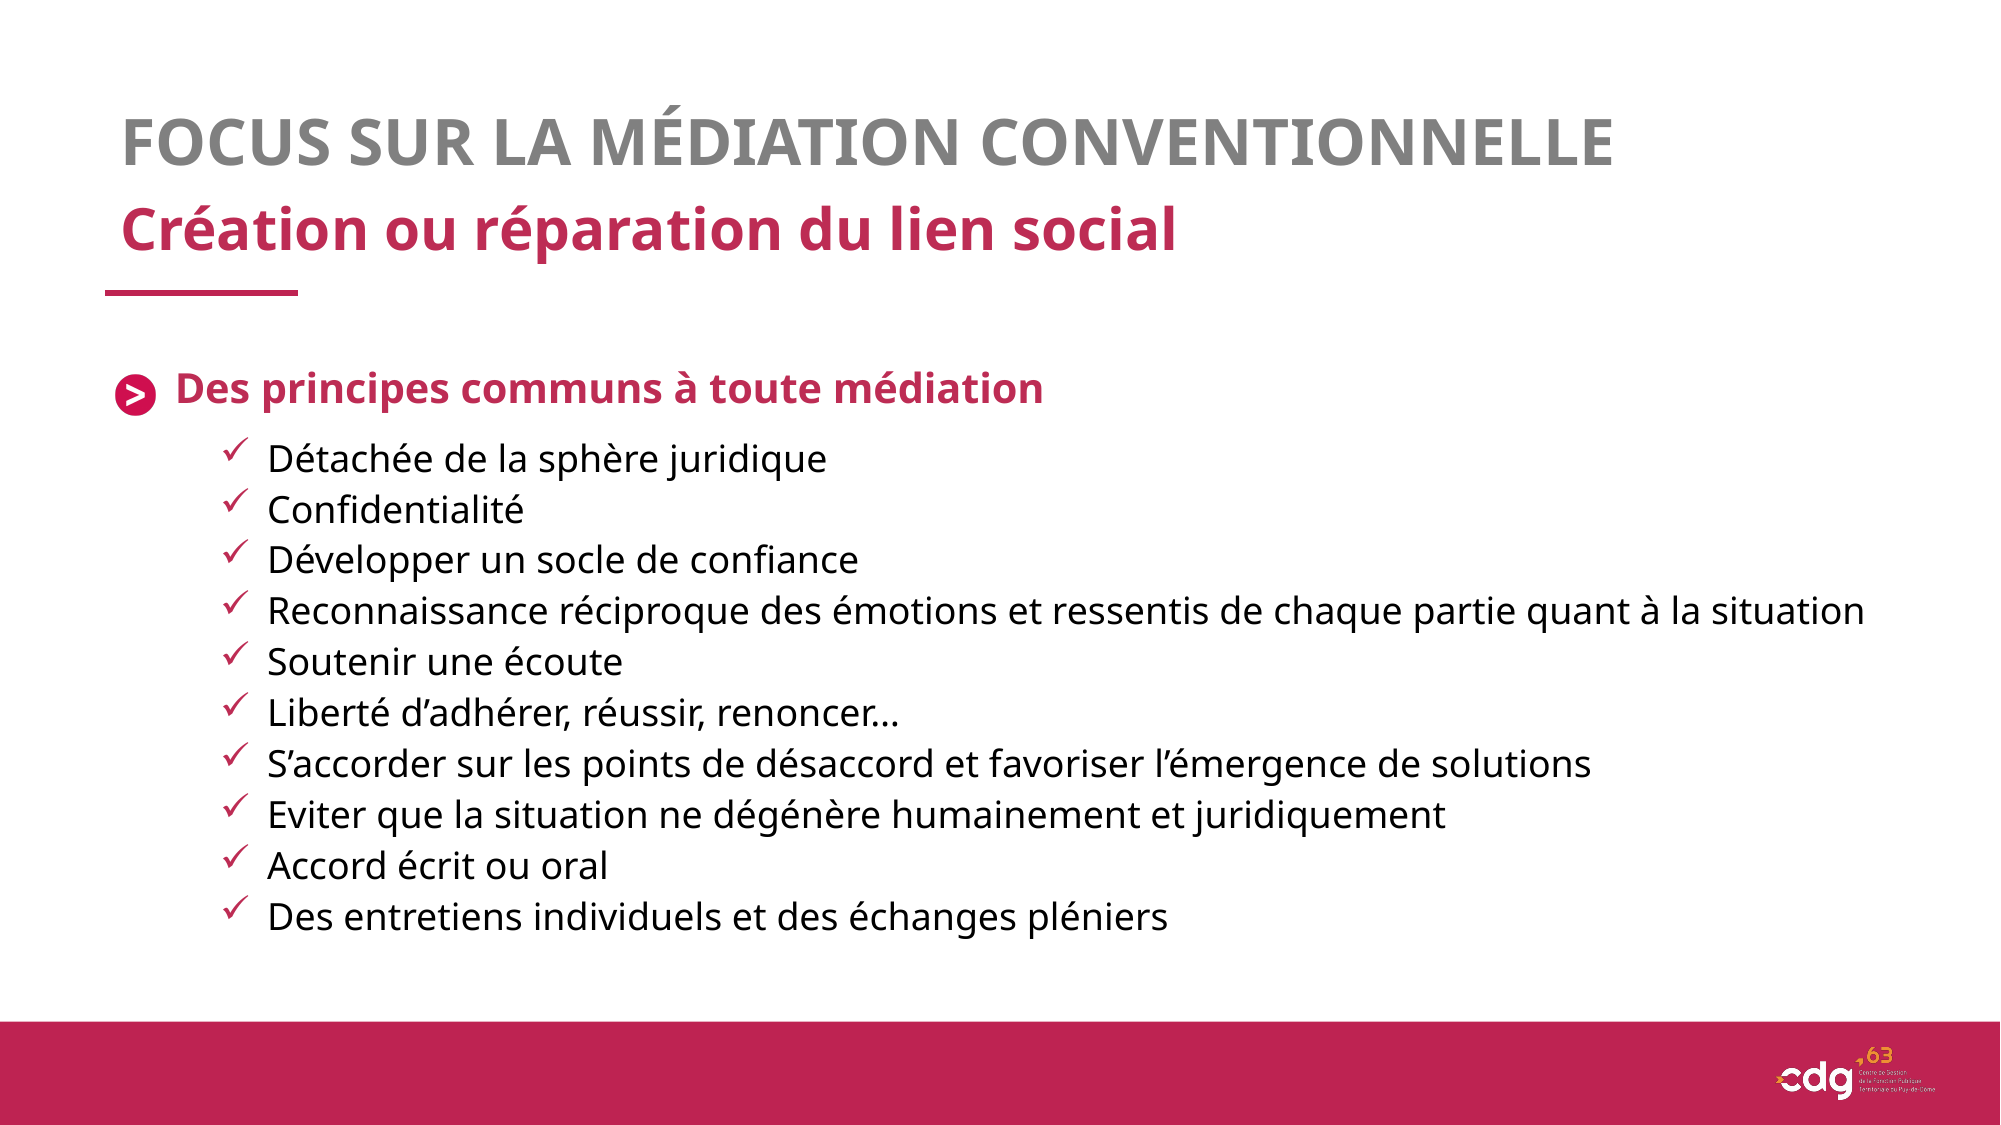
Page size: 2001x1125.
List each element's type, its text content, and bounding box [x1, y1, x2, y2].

picture [1775, 1047, 1935, 1100]
list Des principes communs à toute médiation [159, 360, 1076, 431]
picture [111, 370, 160, 420]
list FOCUS SUR LA MÉDIATION CONVENTIONNELLE [104, 102, 1645, 216]
list Détachée de la sphère juridique Confidentialité Développer un socle de confiance Reconnaissance réciproque des émotions et ressentis de chaque partie quant à la situation Soutenir une écoute Liberté d’adhérer, réussir, renoncer… S’accorder sur les points de désaccord et favoriser l’émergence de solutions Eviter que la situation ne dégénère humainement et juridiquement Accord écrit ou oral Des entretiens individuels et des échanges pléniers [92, 432, 1910, 1038]
list Création ou réparation du lien social [104, 192, 1813, 271]
